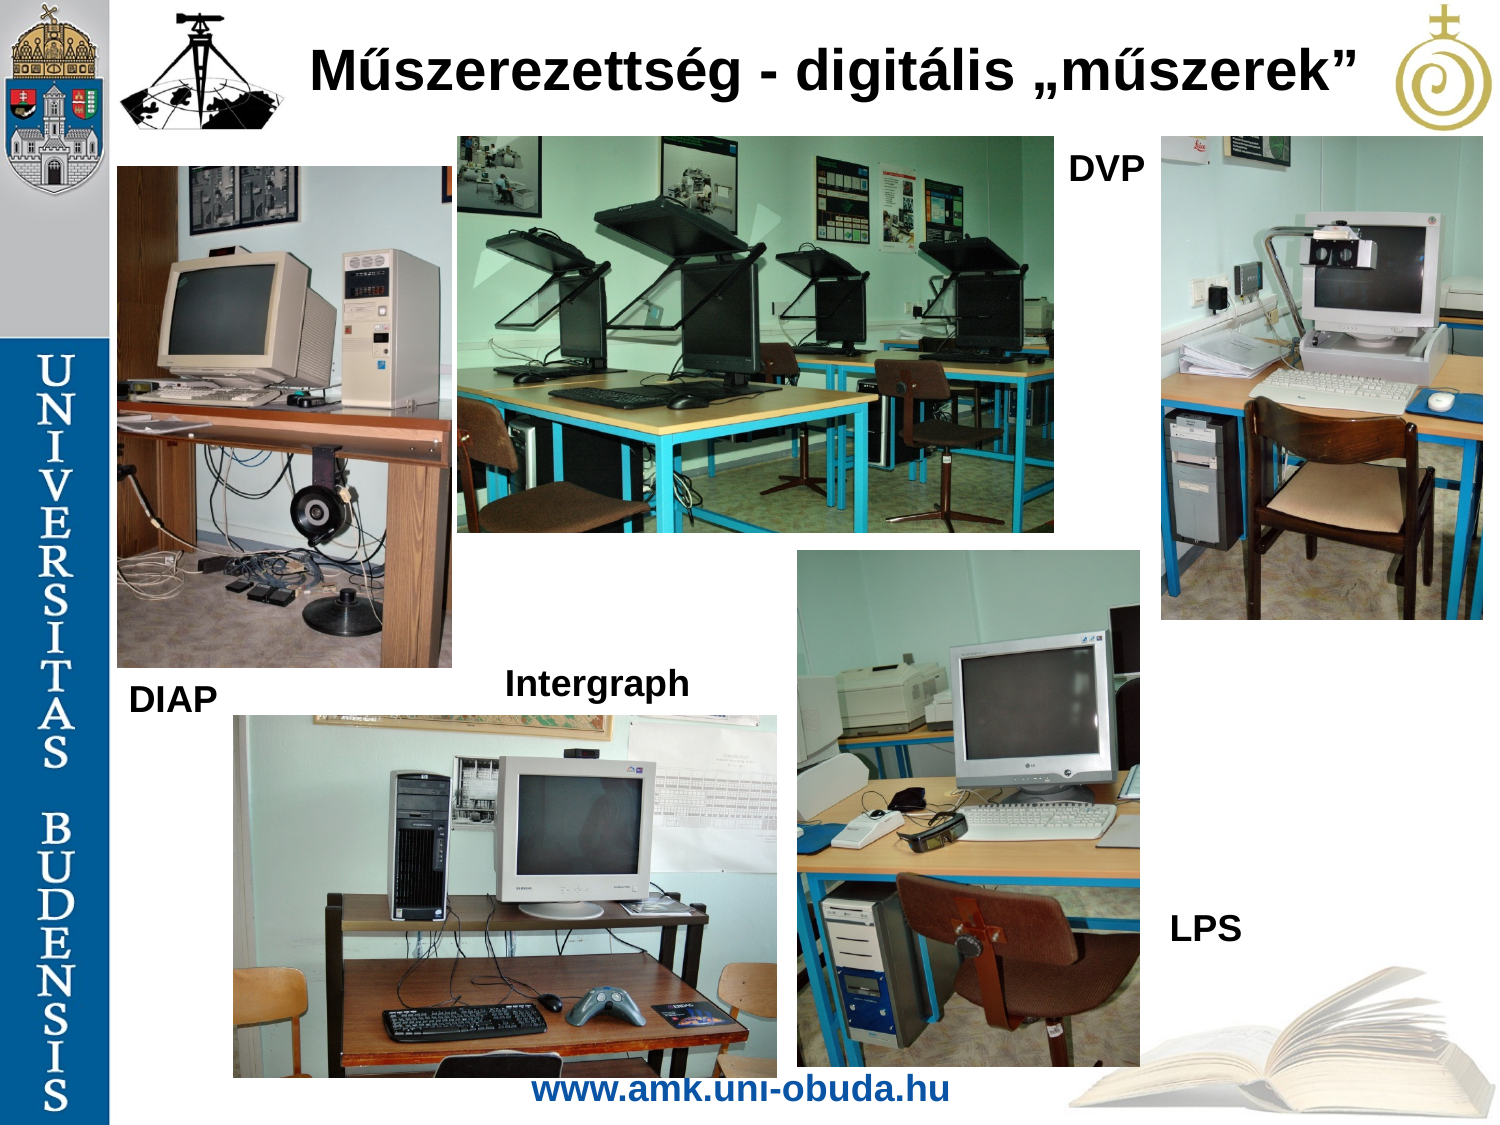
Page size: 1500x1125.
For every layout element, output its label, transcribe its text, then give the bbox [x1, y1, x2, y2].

text_box DVP [1055, 136, 1159, 197]
picture [0, 0, 1500, 1125]
text_box Intergraph [490, 651, 706, 712]
text_box Műszerezettség - digitális „műszerek” [294, 24, 1382, 110]
text_box LPS [1154, 896, 1258, 957]
text_box DIAP [113, 672, 234, 728]
